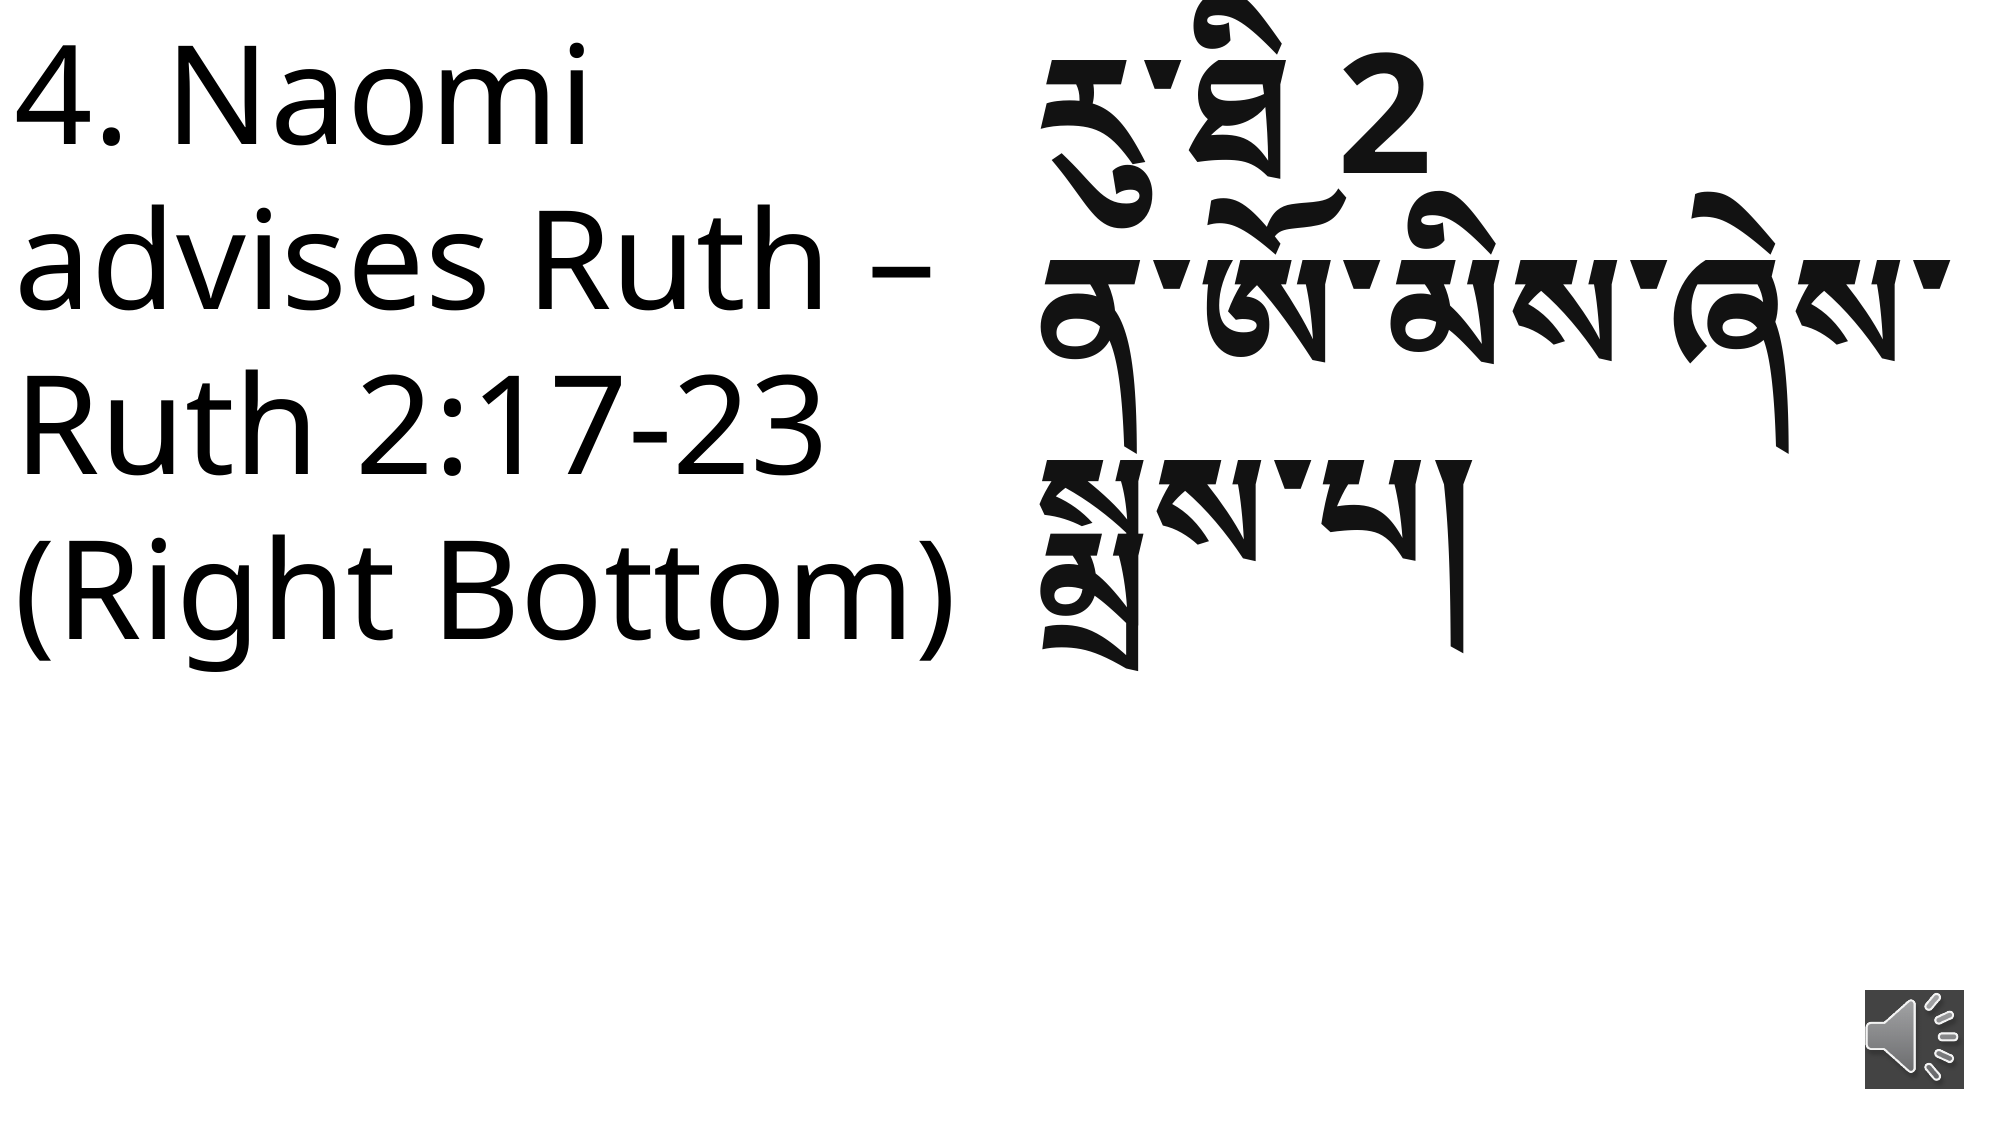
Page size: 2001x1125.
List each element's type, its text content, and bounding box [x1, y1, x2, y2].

text_box 4. Naomi advises Ruth – Ruth 2:17-23 (Right Bottom) [0, 0, 981, 1125]
text_box རུ་ཐི 2 ན་ཨོ་མིས་ཞེས་སྨྲས་པ། [1019, 0, 2000, 1125]
picture [1864, 989, 1965, 1090]
